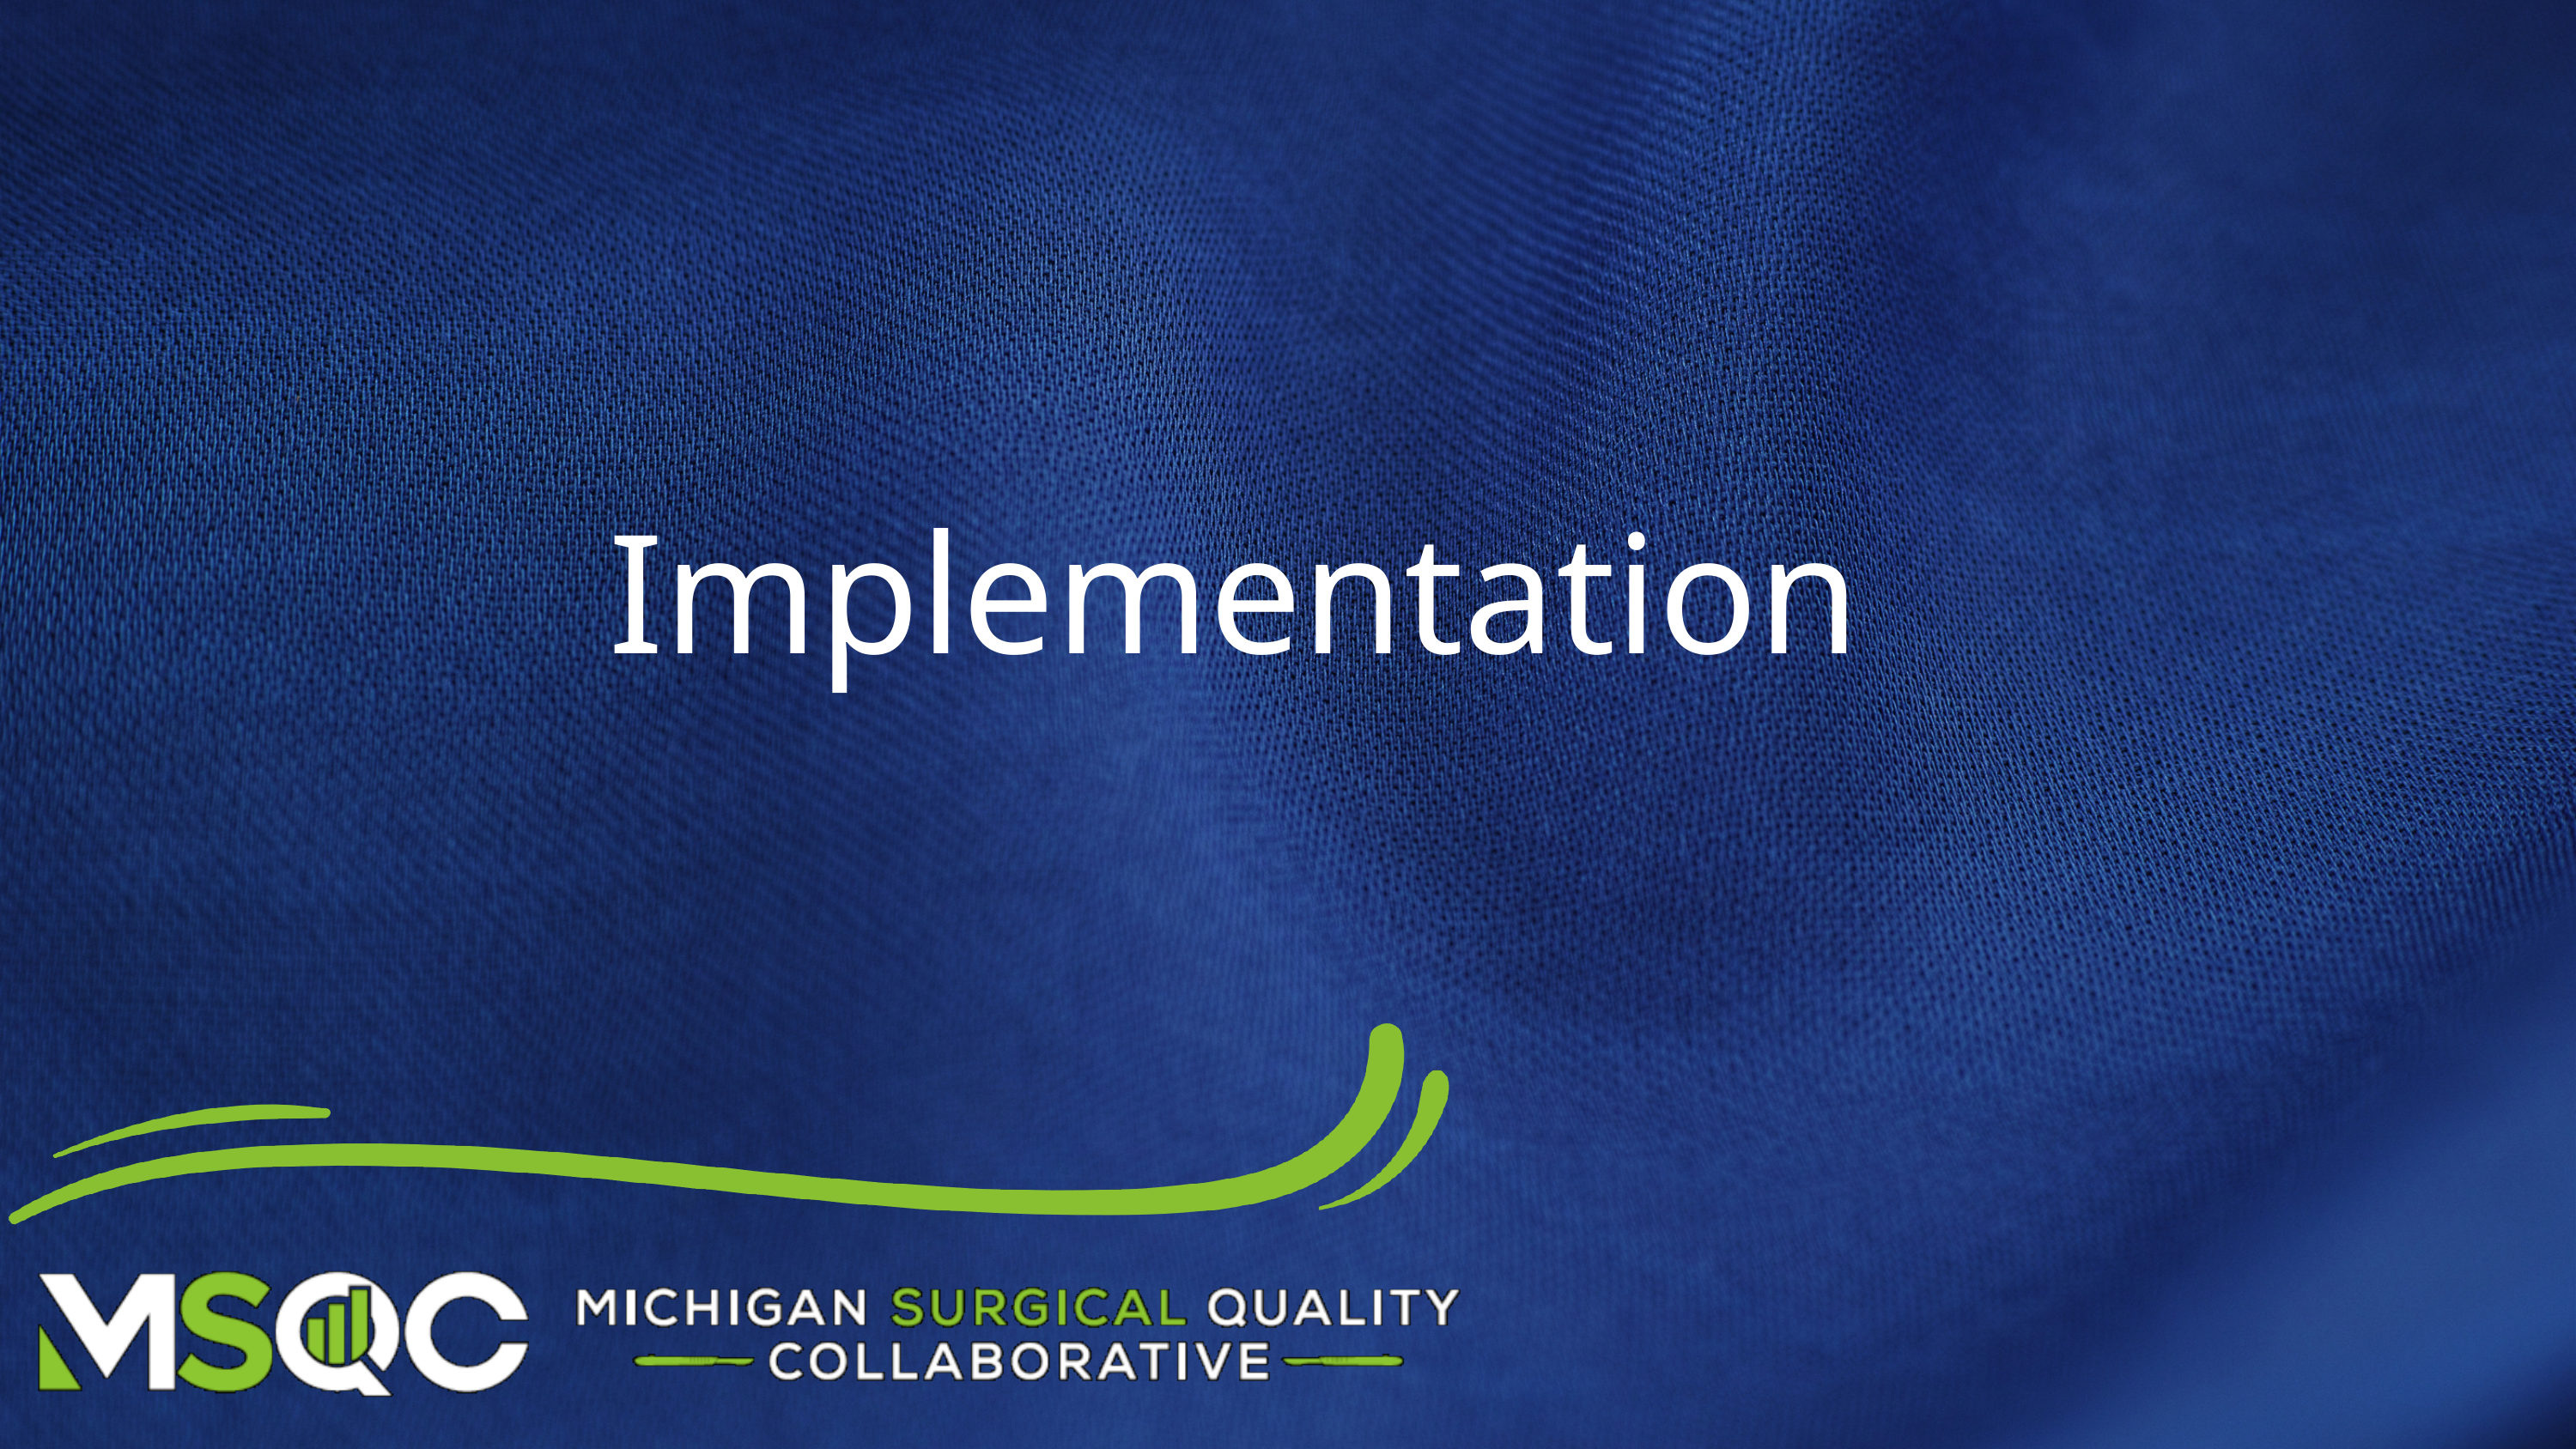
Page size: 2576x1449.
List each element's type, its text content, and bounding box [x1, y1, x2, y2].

text_box [0, 1016, 1459, 1227]
text_box Implementation [386, 455, 2082, 687]
text_box [0, 0, 2576, 1449]
text_box [0, 1243, 1522, 1449]
